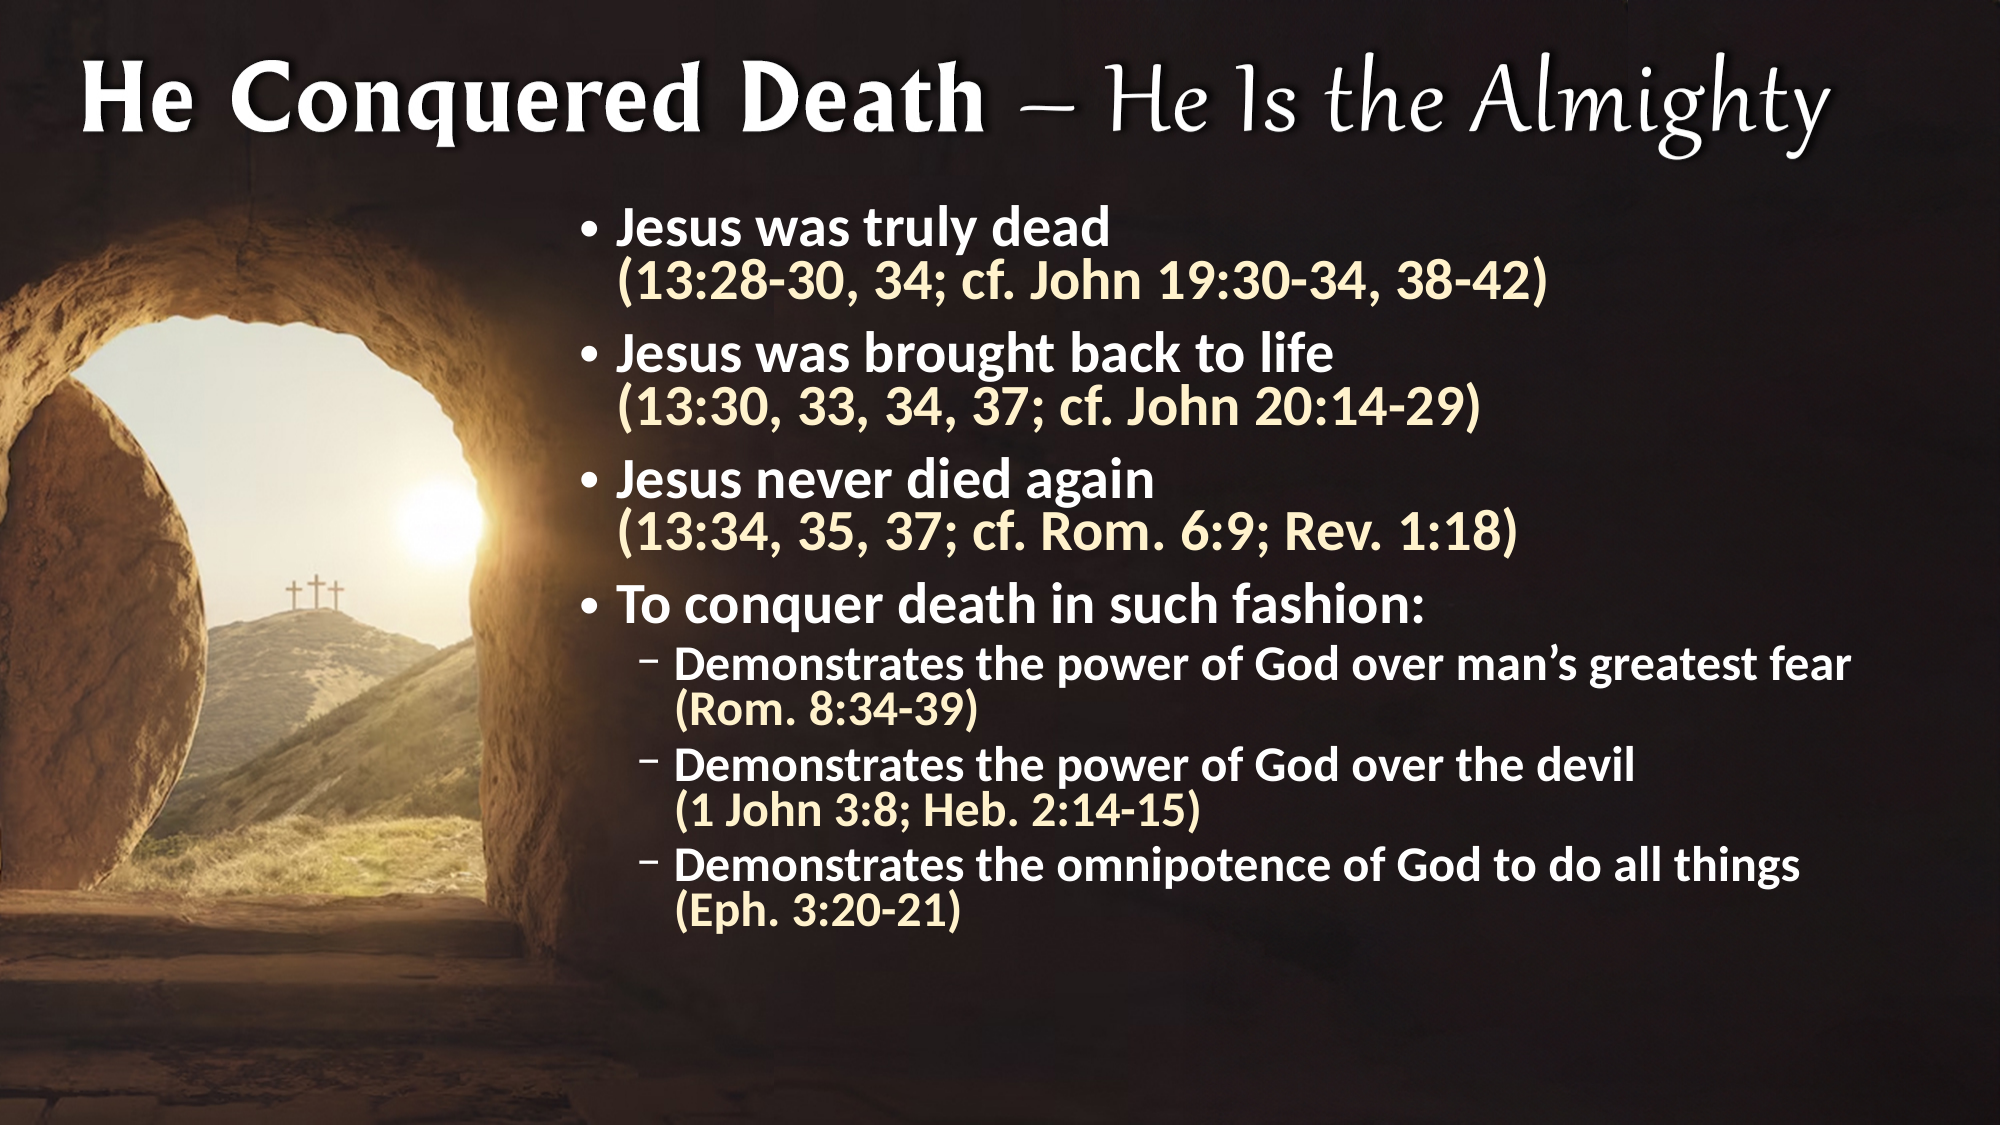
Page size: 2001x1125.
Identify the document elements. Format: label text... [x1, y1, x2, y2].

picture [0, 0, 2000, 1125]
list Jesus was truly dead (13:28-30, 34; cf. John 19:30-34, 38-42) Jesus was brought back to life (13:30, 33, 34, 37; cf. John 20:14-29) Jesus never died again (13:34, 35, 37; cf. Rom. 6:9; Rev. 1:18) To conquer death in such fashion: Demonstrates the power of God over man’s greatest fear (Rom. 8:34-39) Demonstrates the power of God over the devil (1 John 3:8; Heb. 2:14-15) Demonstrates the omnipotence of God to do all things (Eph. 3:20-21) [564, 197, 1987, 1125]
